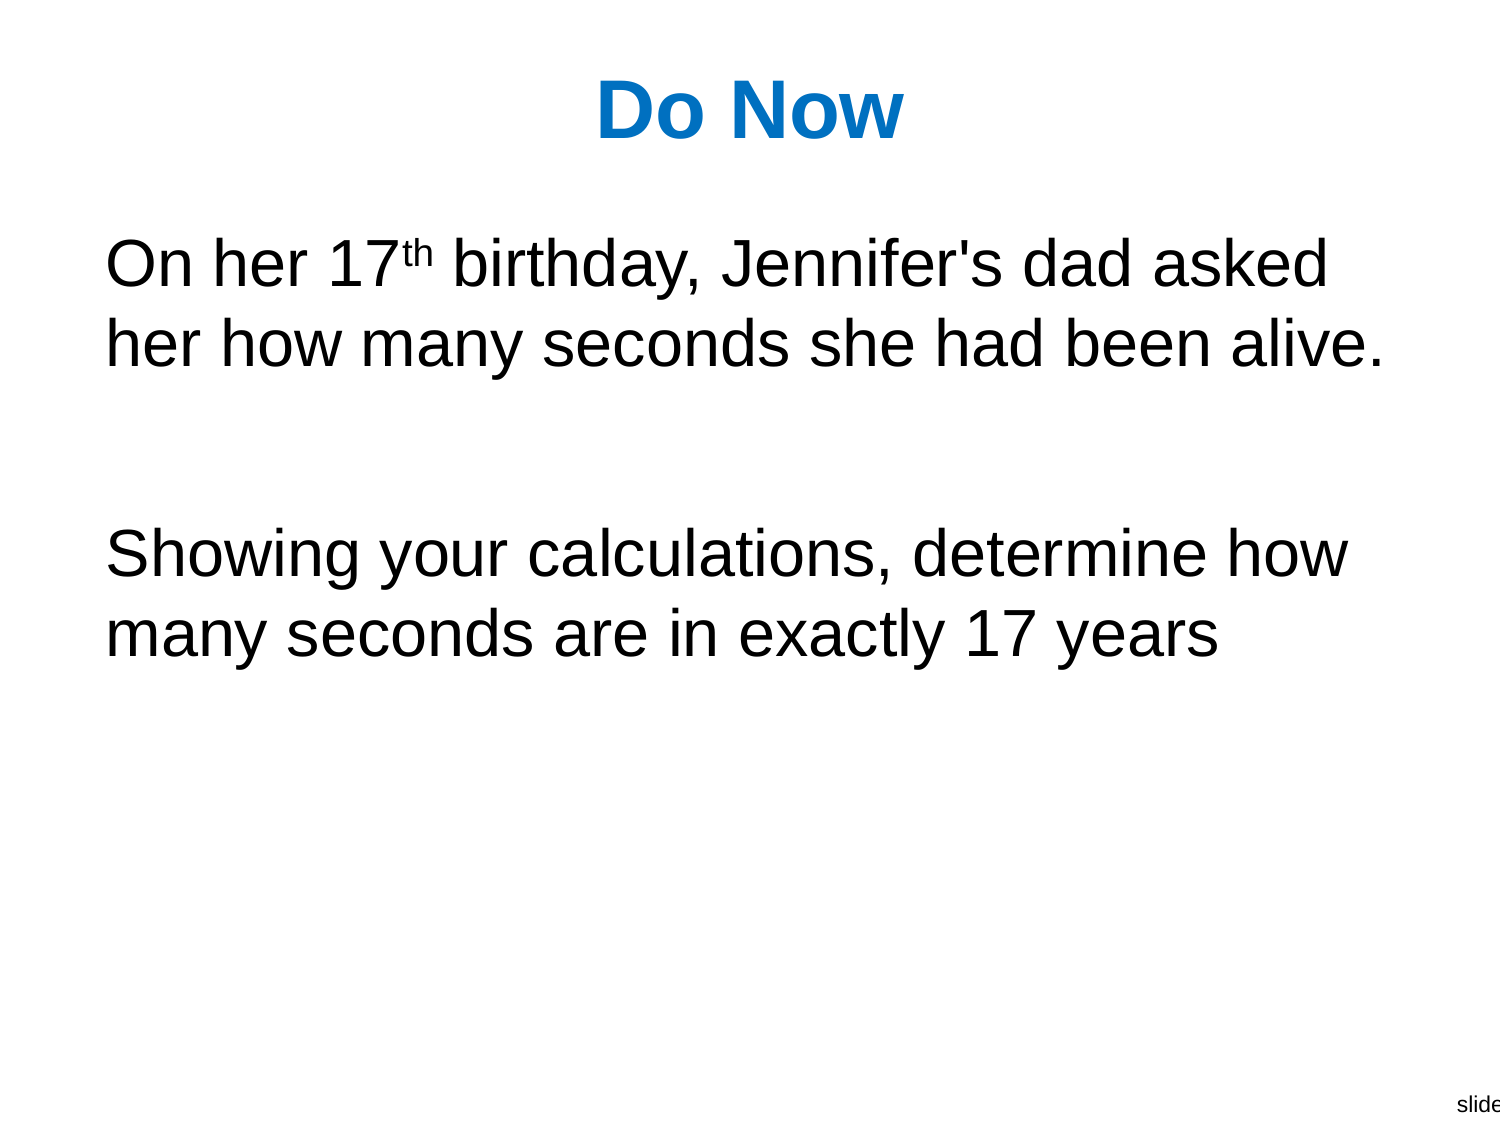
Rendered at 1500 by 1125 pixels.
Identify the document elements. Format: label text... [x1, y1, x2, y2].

list On her 17th birthday, Jennifer's dad asked her how many seconds she had been alive. Showing your calculations, determine how many seconds are in exactly 17 years [90, 212, 1410, 1055]
title Do Now [29, 45, 1471, 166]
